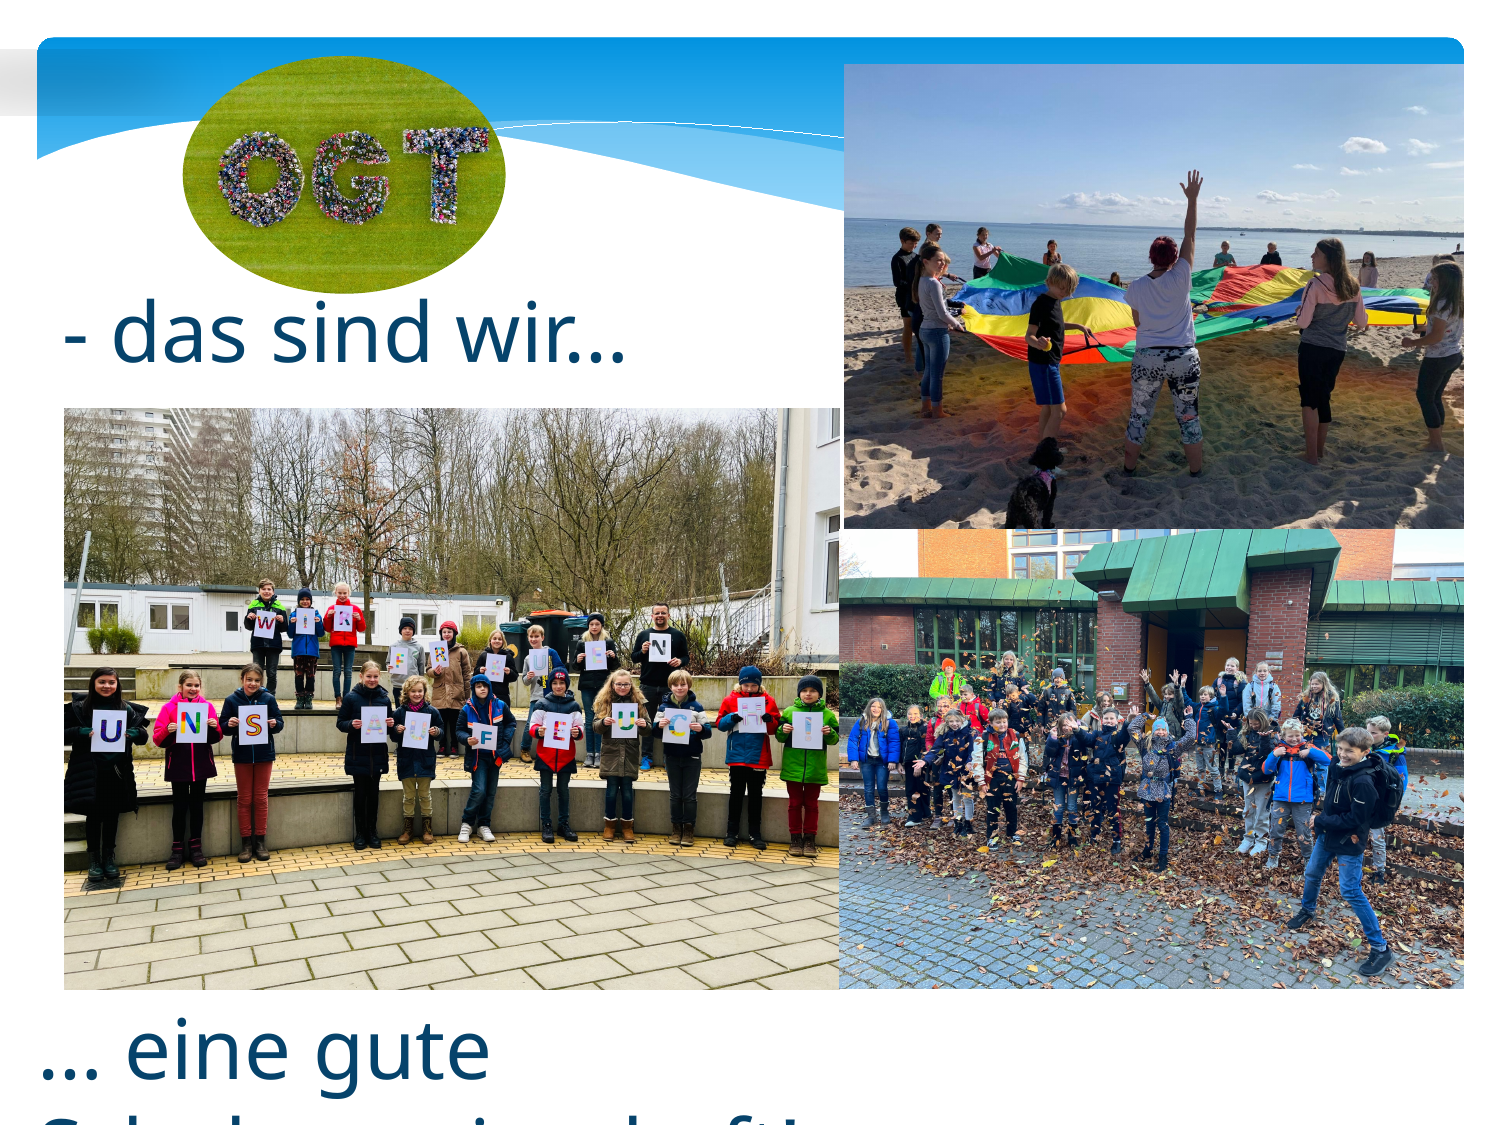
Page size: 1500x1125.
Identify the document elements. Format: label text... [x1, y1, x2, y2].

picture [182, 57, 506, 294]
text_box - das sind wir… [47, 271, 645, 387]
picture [64, 65, 1464, 990]
text_box … eine gute Schulgemeinschaft! [22, 988, 1198, 1125]
